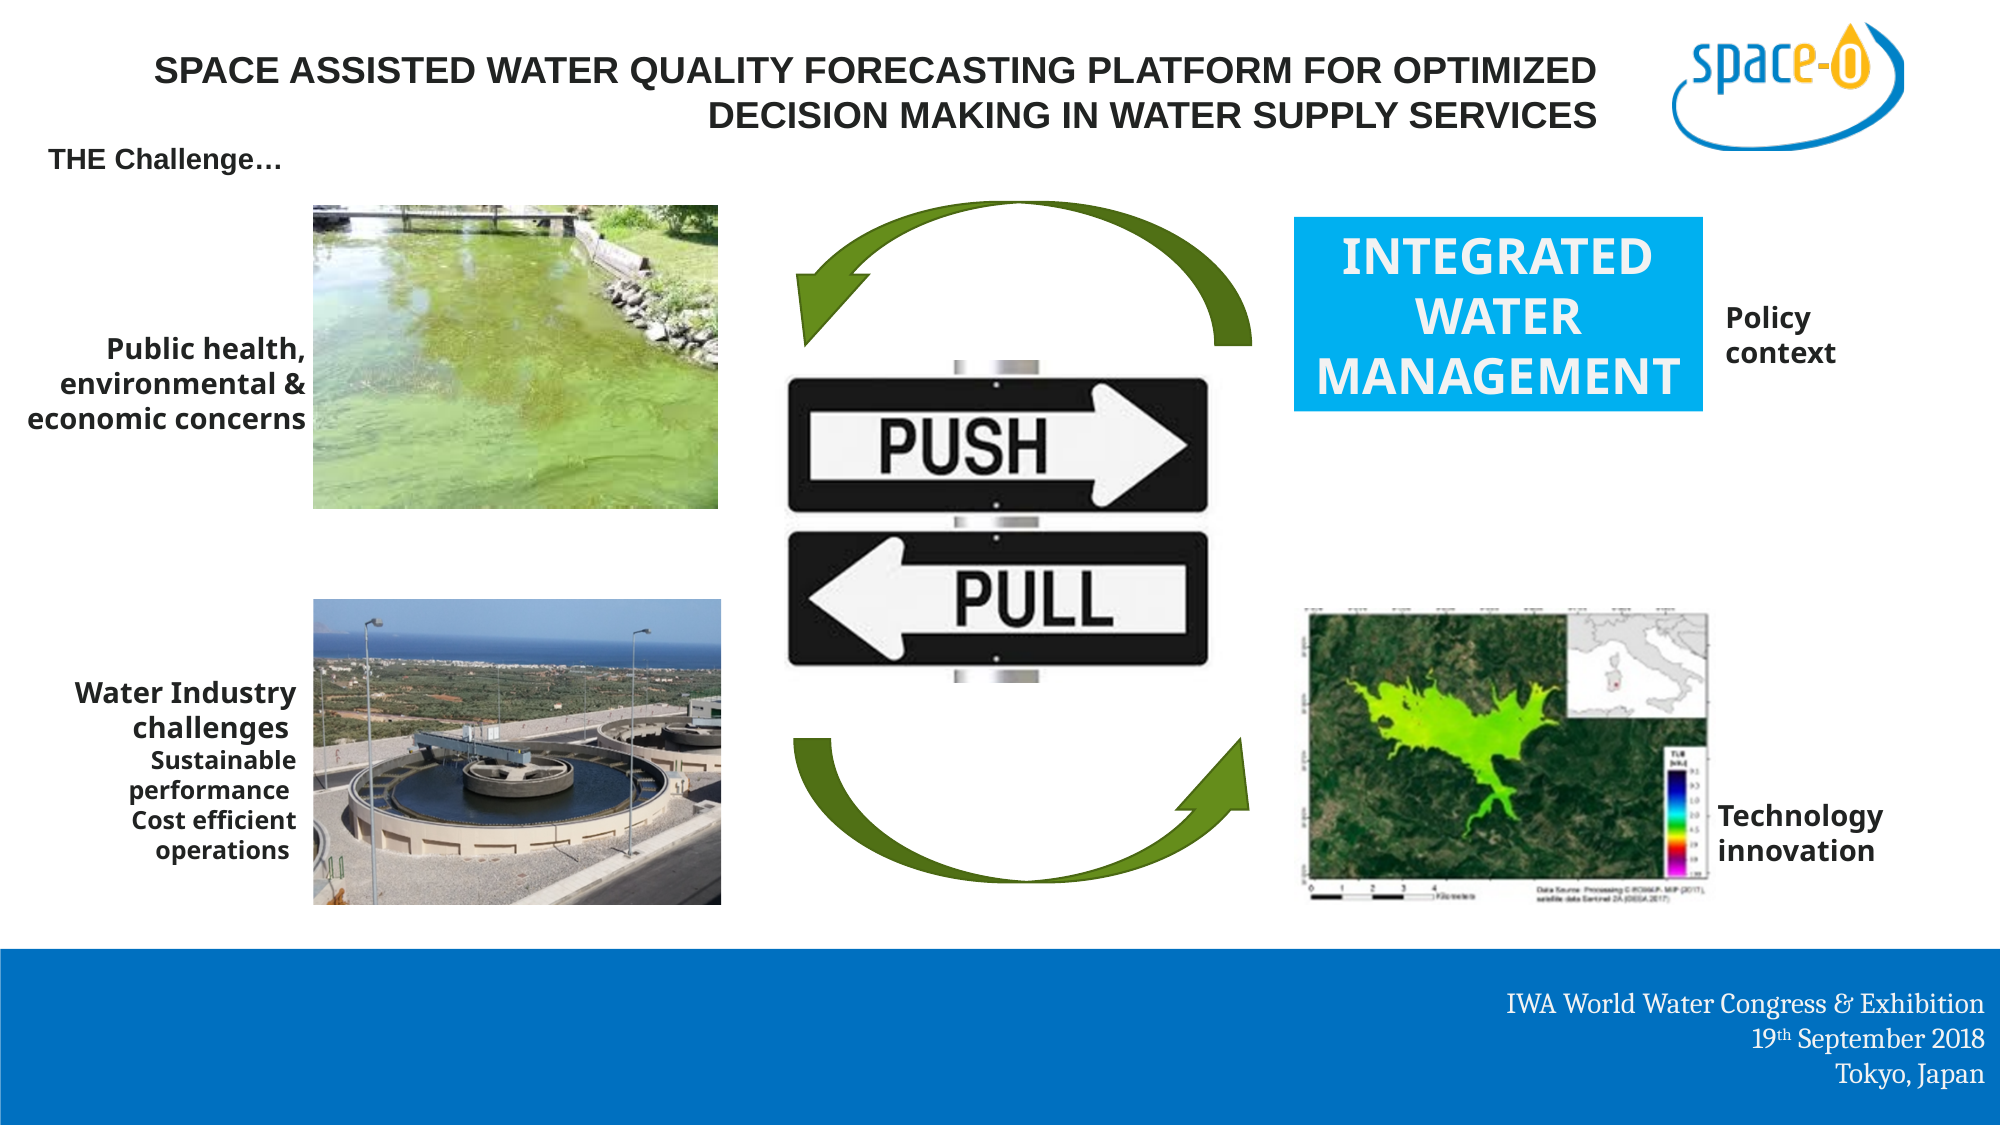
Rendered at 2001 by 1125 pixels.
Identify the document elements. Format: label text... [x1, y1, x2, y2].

text_box The Challenge… [33, 133, 657, 183]
text_box Technology innovation [1716, 789, 1944, 875]
text_box INTEGRATED WATER MANAGEMENT [1294, 216, 1703, 412]
text_box Water Industry challenges Sustainable performance Cost efficient operations [33, 667, 312, 872]
text_box IWA World Water Congress & Exhibition 19th September 2018 Tokyo, Japan [0, 948, 2000, 1125]
text_box [793, 736, 1250, 884]
picture [1294, 608, 1716, 905]
text_box Public health, environmental & economic concerns [0, 323, 313, 443]
picture [741, 360, 1259, 683]
text_box [795, 200, 1253, 348]
text_box Policy context [1710, 291, 1944, 377]
picture [1671, 22, 1905, 147]
text_box Space Assisted Water Quality Forecasting Platform for Optimized Decision Making in Water Supply Services [0, 38, 1614, 144]
picture [313, 205, 719, 509]
picture [1671, 108, 1721, 151]
picture [1795, 91, 1905, 151]
picture [313, 599, 722, 905]
